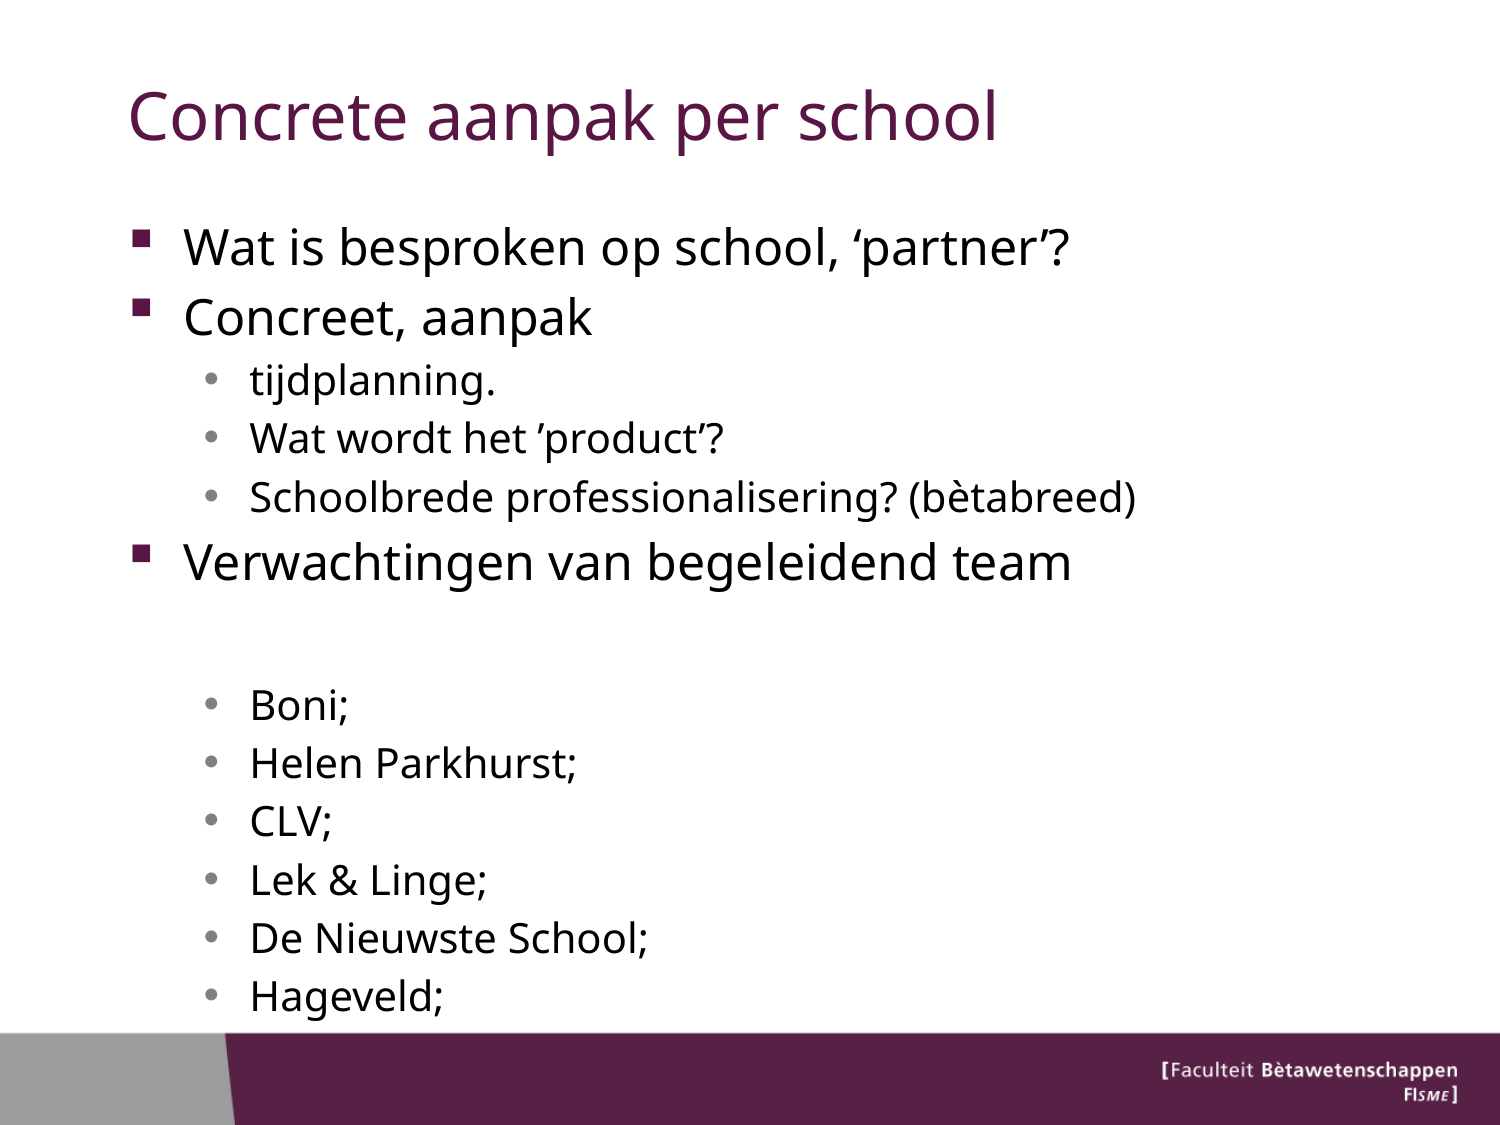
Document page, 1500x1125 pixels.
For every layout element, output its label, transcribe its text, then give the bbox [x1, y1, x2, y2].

picture [0, 0, 1500, 1125]
list Wat is besproken op school, ‘partner’? Concreet, aanpak tijdplanning. Wat wordt het ’product’? Schoolbrede professionalisering? (bètabreed) Verwachtingen van begeleidend team Boni; Helen Parkhurst; CLV; Lek & Linge; De Nieuwste School; Hageveld; [112, 208, 1425, 1000]
title Concrete aanpak per school [112, 37, 1425, 161]
